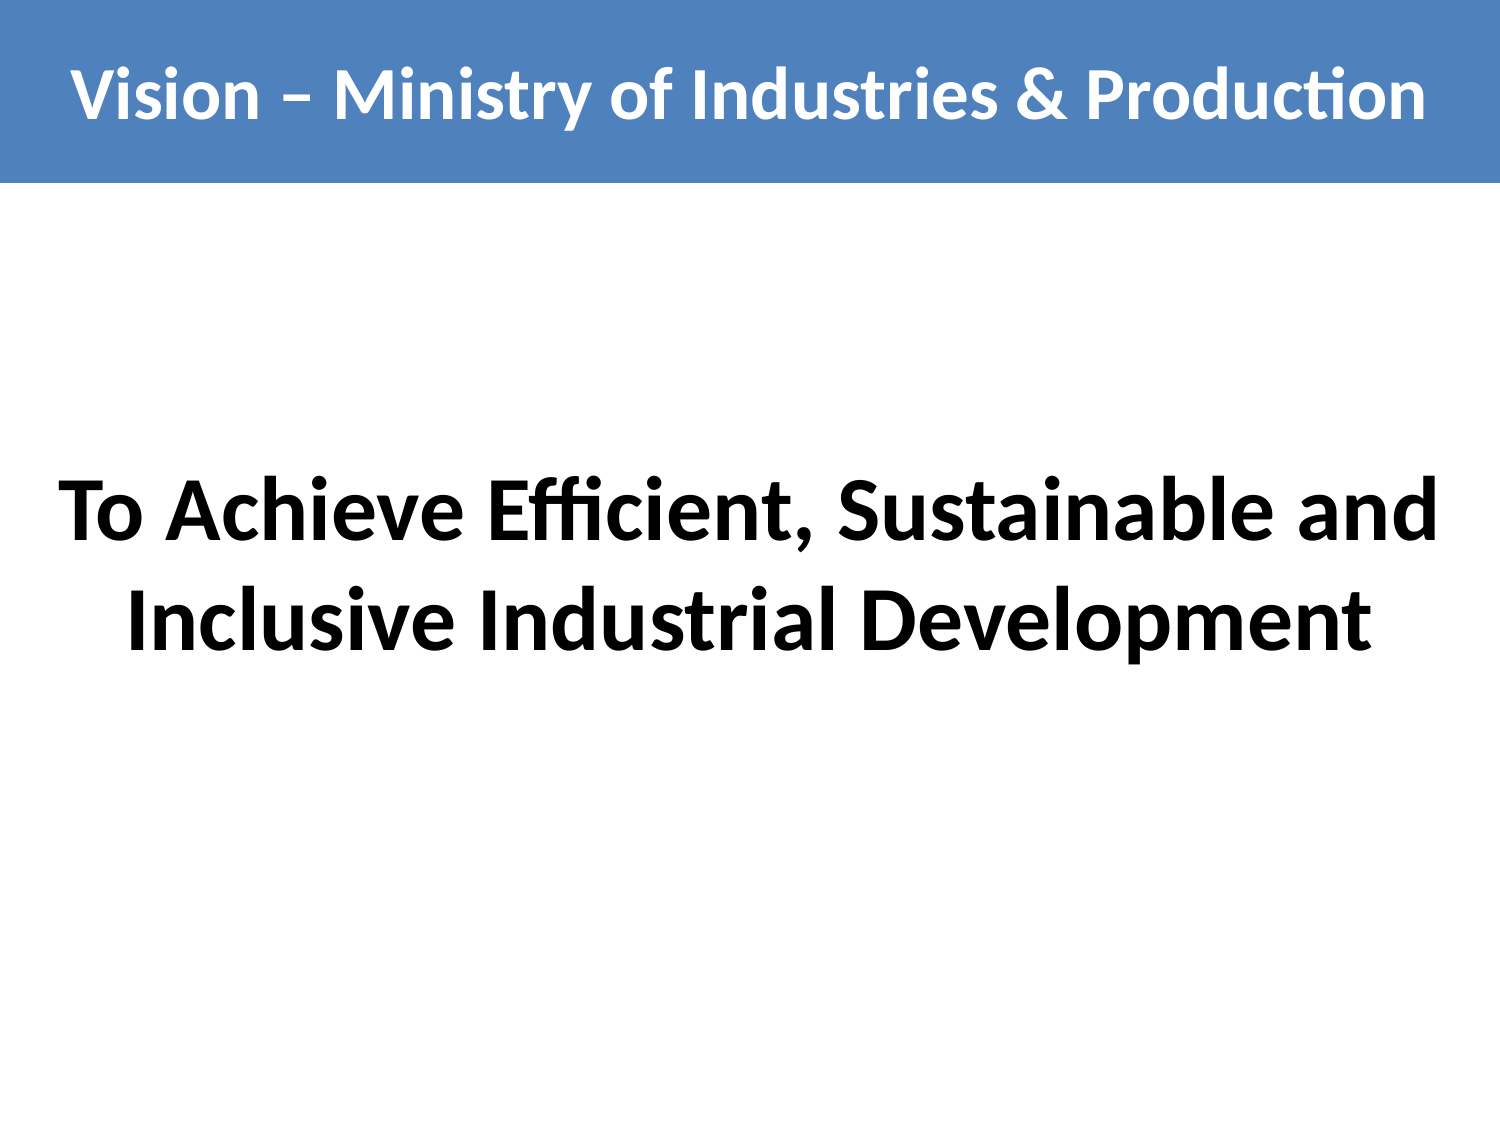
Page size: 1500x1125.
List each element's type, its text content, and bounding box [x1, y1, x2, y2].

title Vision – Ministry of Industries & Production [0, 0, 1500, 183]
list To Achieve Efficient, Sustainable and Inclusive Industrial Development [29, 184, 1471, 927]
